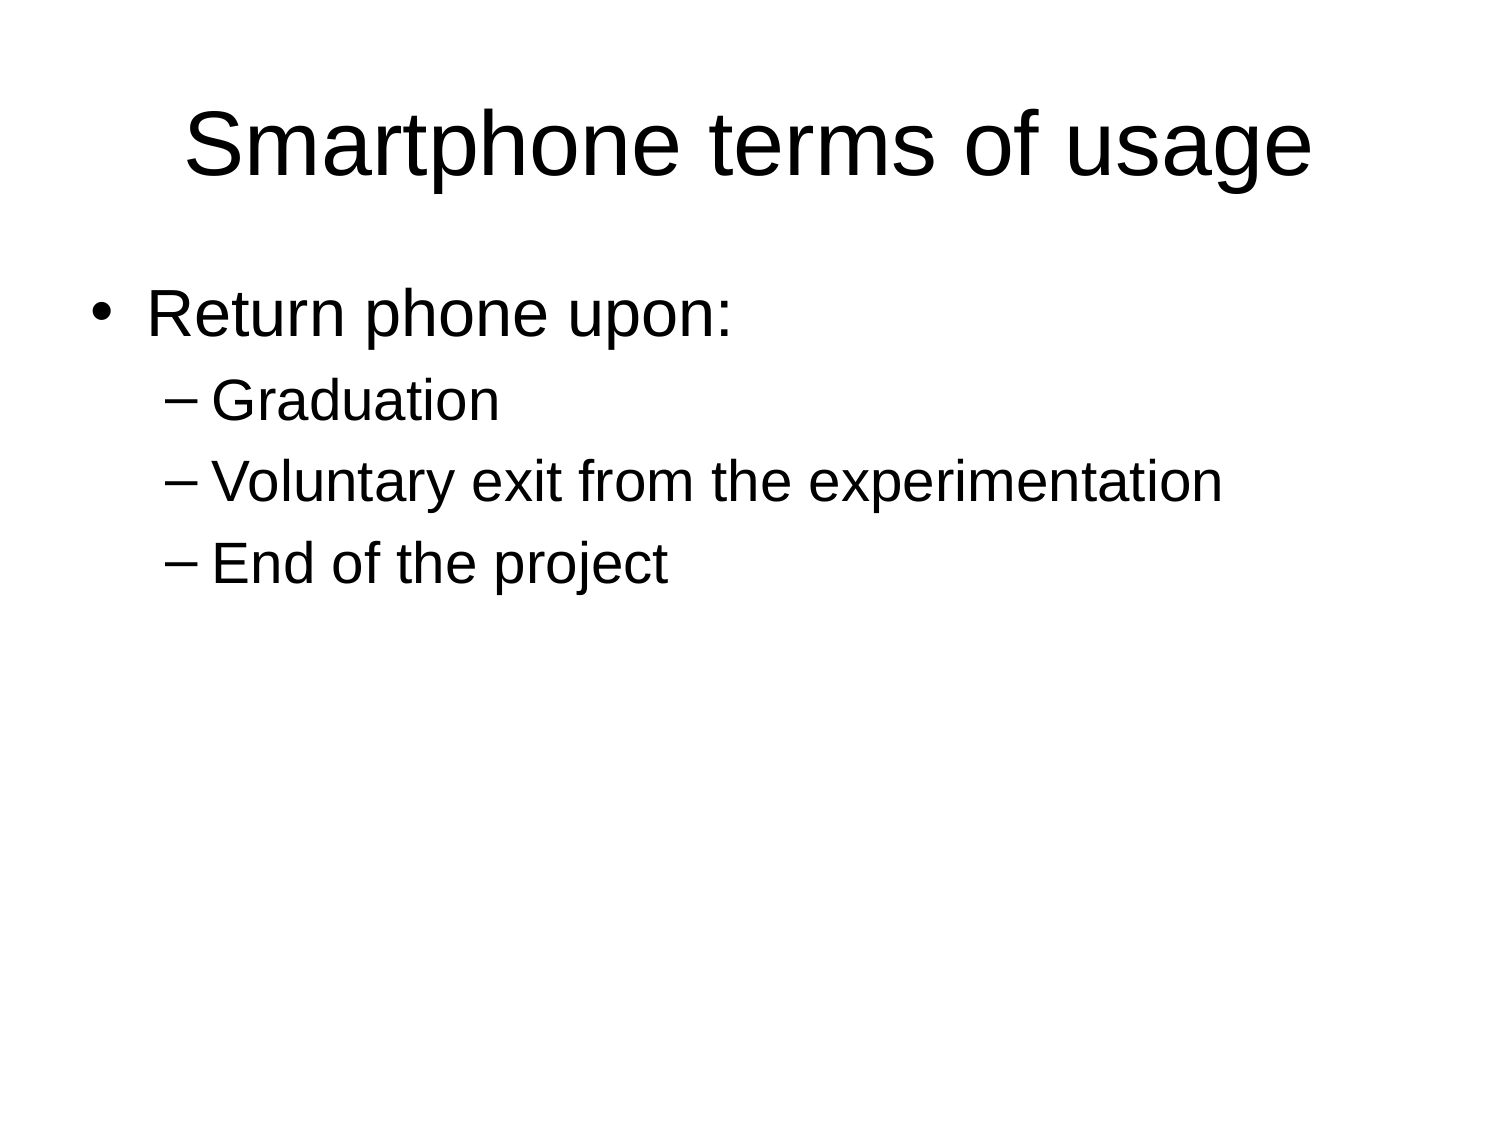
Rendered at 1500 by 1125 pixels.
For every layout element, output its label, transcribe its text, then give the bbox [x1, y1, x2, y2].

list Return phone upon: Graduation Voluntary exit from the experimentation End of the project [75, 262, 1425, 1005]
title Smartphone terms of usage [75, 45, 1425, 233]
